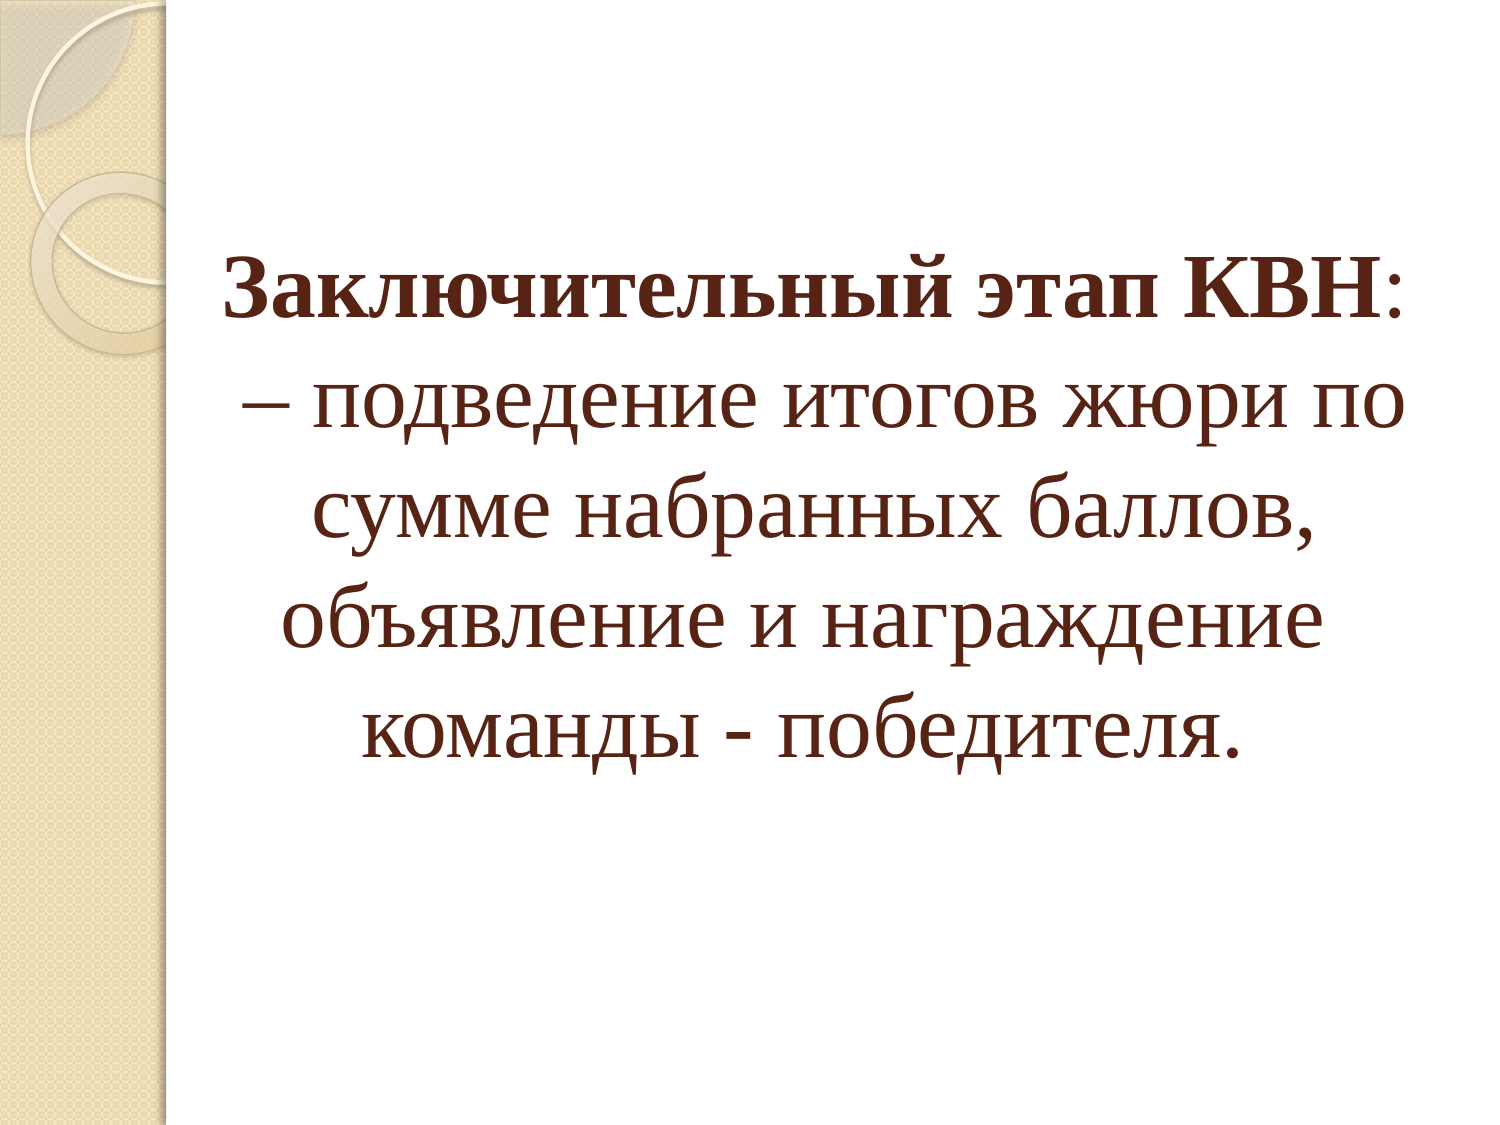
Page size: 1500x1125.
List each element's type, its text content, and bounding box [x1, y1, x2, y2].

title Заключительный этап КВН: – подведение итогов жюри по сумме набранных баллов, объявление и награждение команды - победителя. [147, 19, 1483, 1083]
